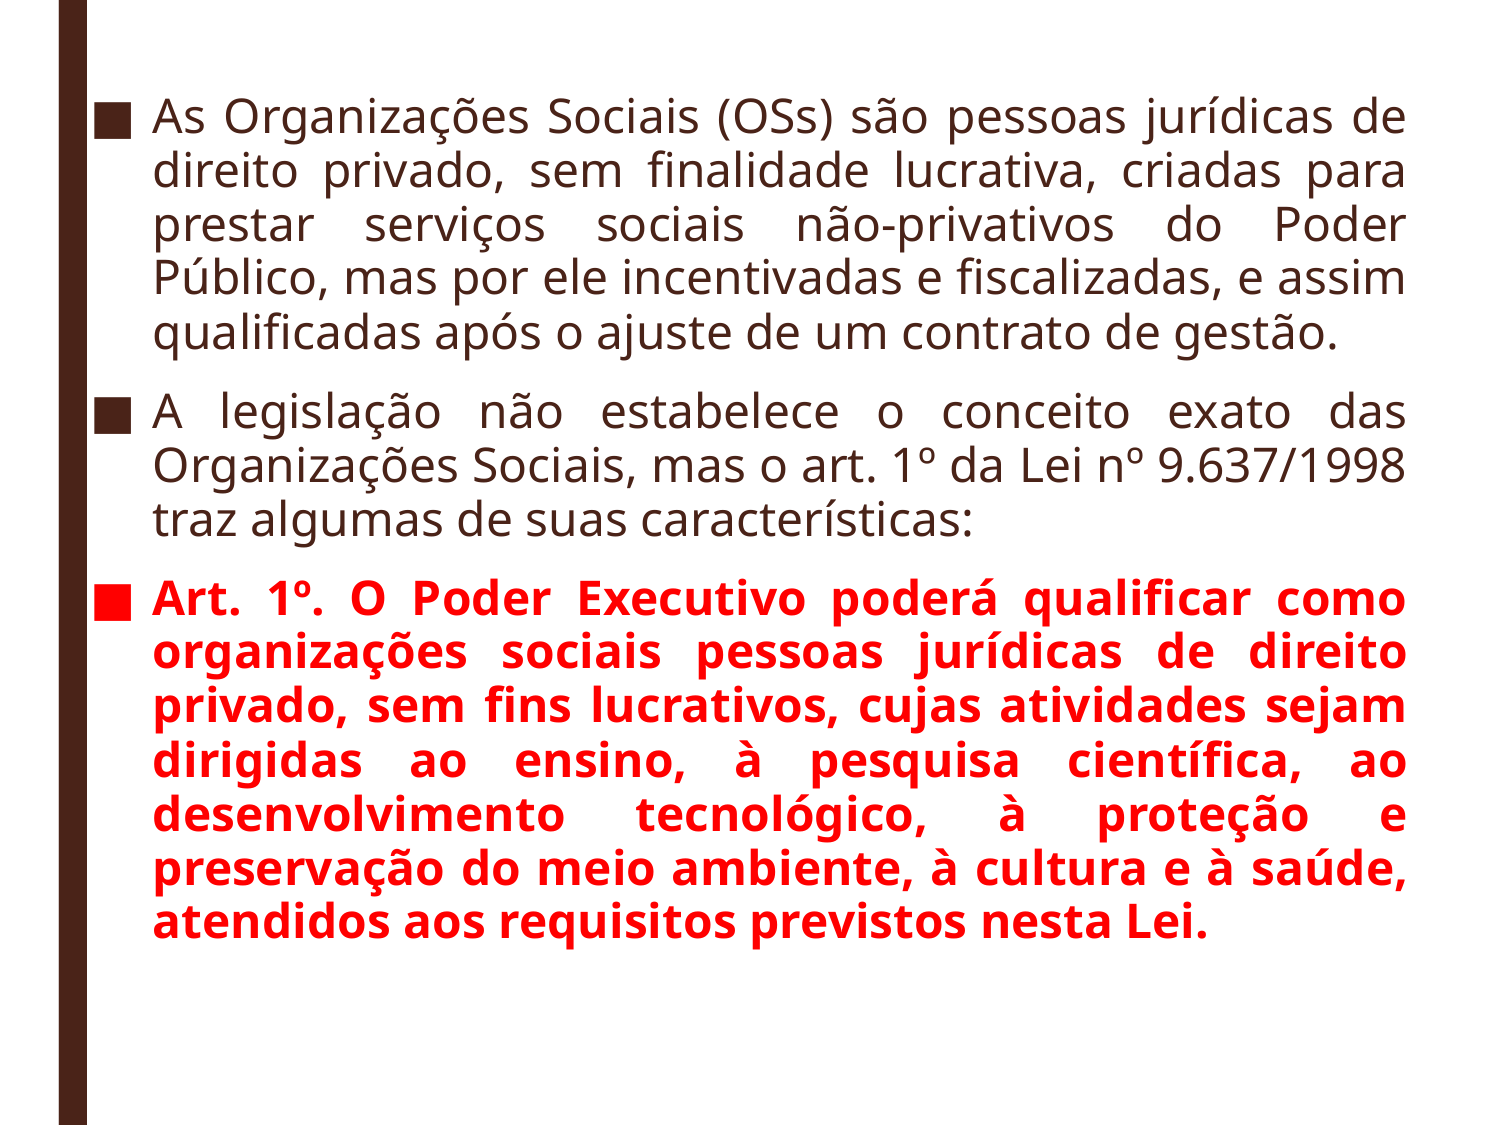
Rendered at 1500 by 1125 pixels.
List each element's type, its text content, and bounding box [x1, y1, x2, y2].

list As Organizações Sociais (OSs) são pessoas jurídicas de direito privado, sem finalidade lucrativa, criadas para prestar serviços sociais não-privativos do Poder Público, mas por ele incentivadas e fiscalizadas, e assim qualificadas após o ajuste de um contrato de gestão. A legislação não estabelece o conceito exato das Organizações Sociais, mas o art. 1º da Lei nº 9.637/1998 traz algumas de suas características: Art. 1º. O Poder Executivo poderá qualificar como organizações sociais pessoas jurídicas de direito privado, sem fins lucrativos, cujas atividades sejam dirigidas ao ensino, à pesquisa científica, ao desenvolvimento tecnológico, à proteção e preservação do meio ambiente, à cultura e à saúde, atendidos aos requisitos previstos nesta Lei. [75, 0, 1425, 1125]
